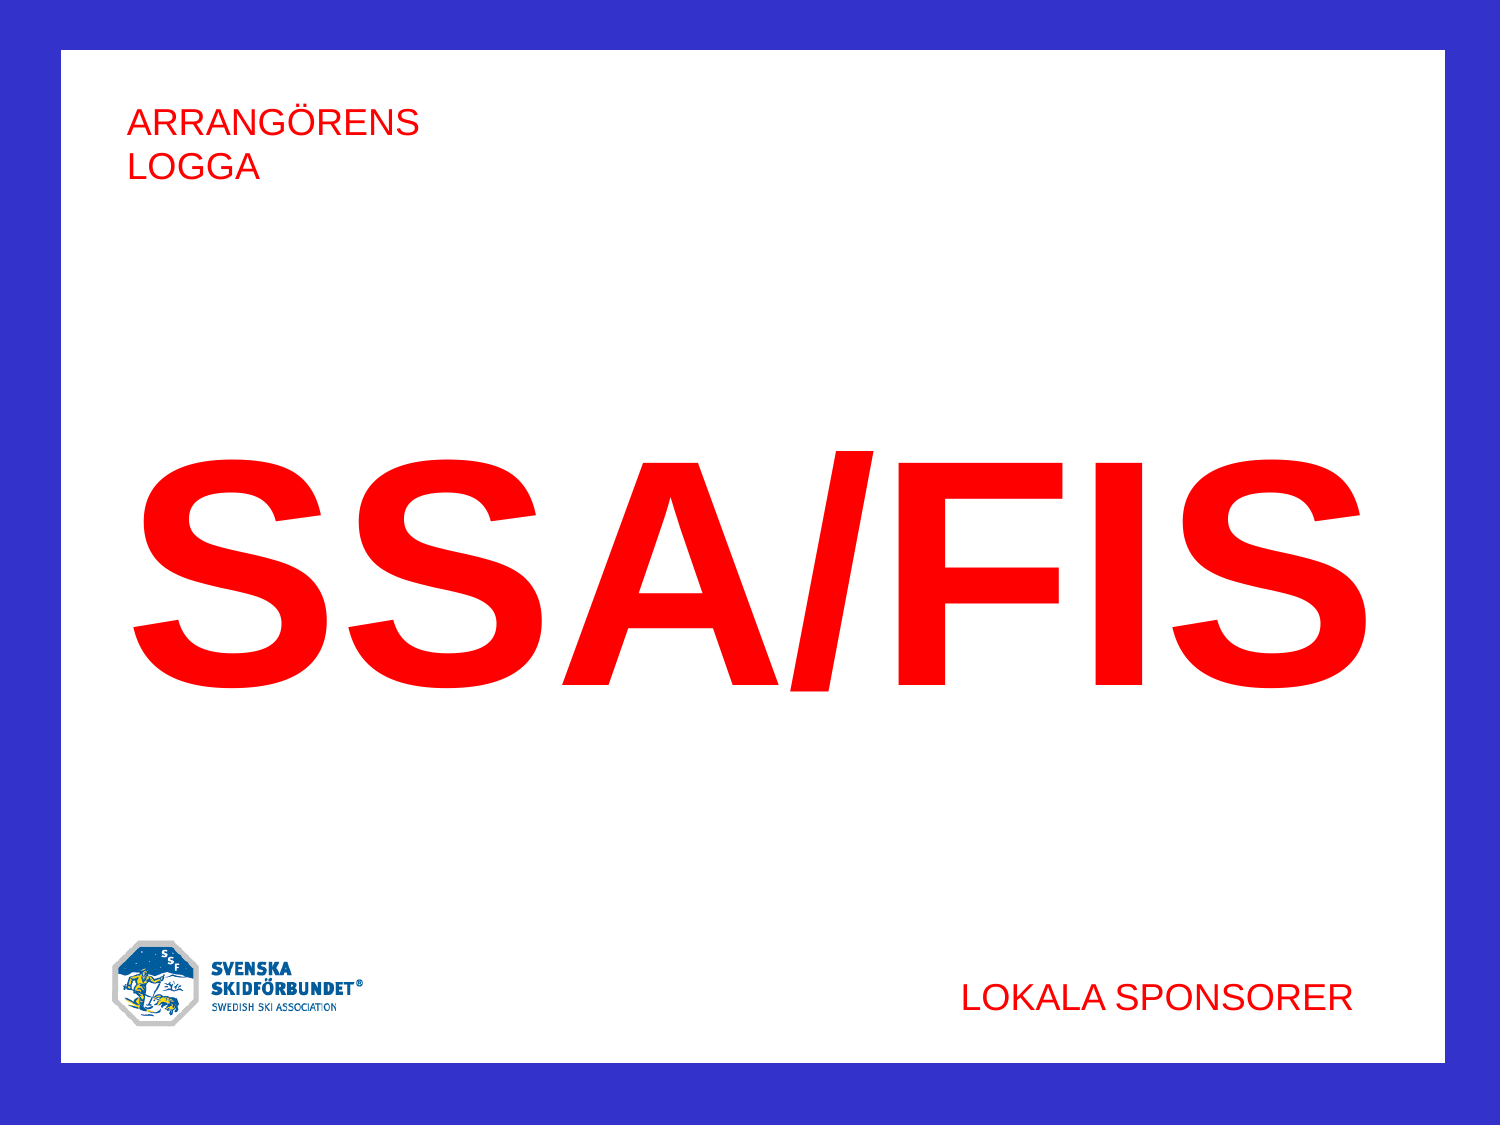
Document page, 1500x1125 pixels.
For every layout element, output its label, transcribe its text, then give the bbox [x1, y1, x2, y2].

text_box LOKALA SPONSORER [915, 965, 1400, 1026]
text_box SSA/FIS [29, 19, 1477, 1094]
text_box ARRANGÖRENS LOGGA [112, 90, 443, 195]
